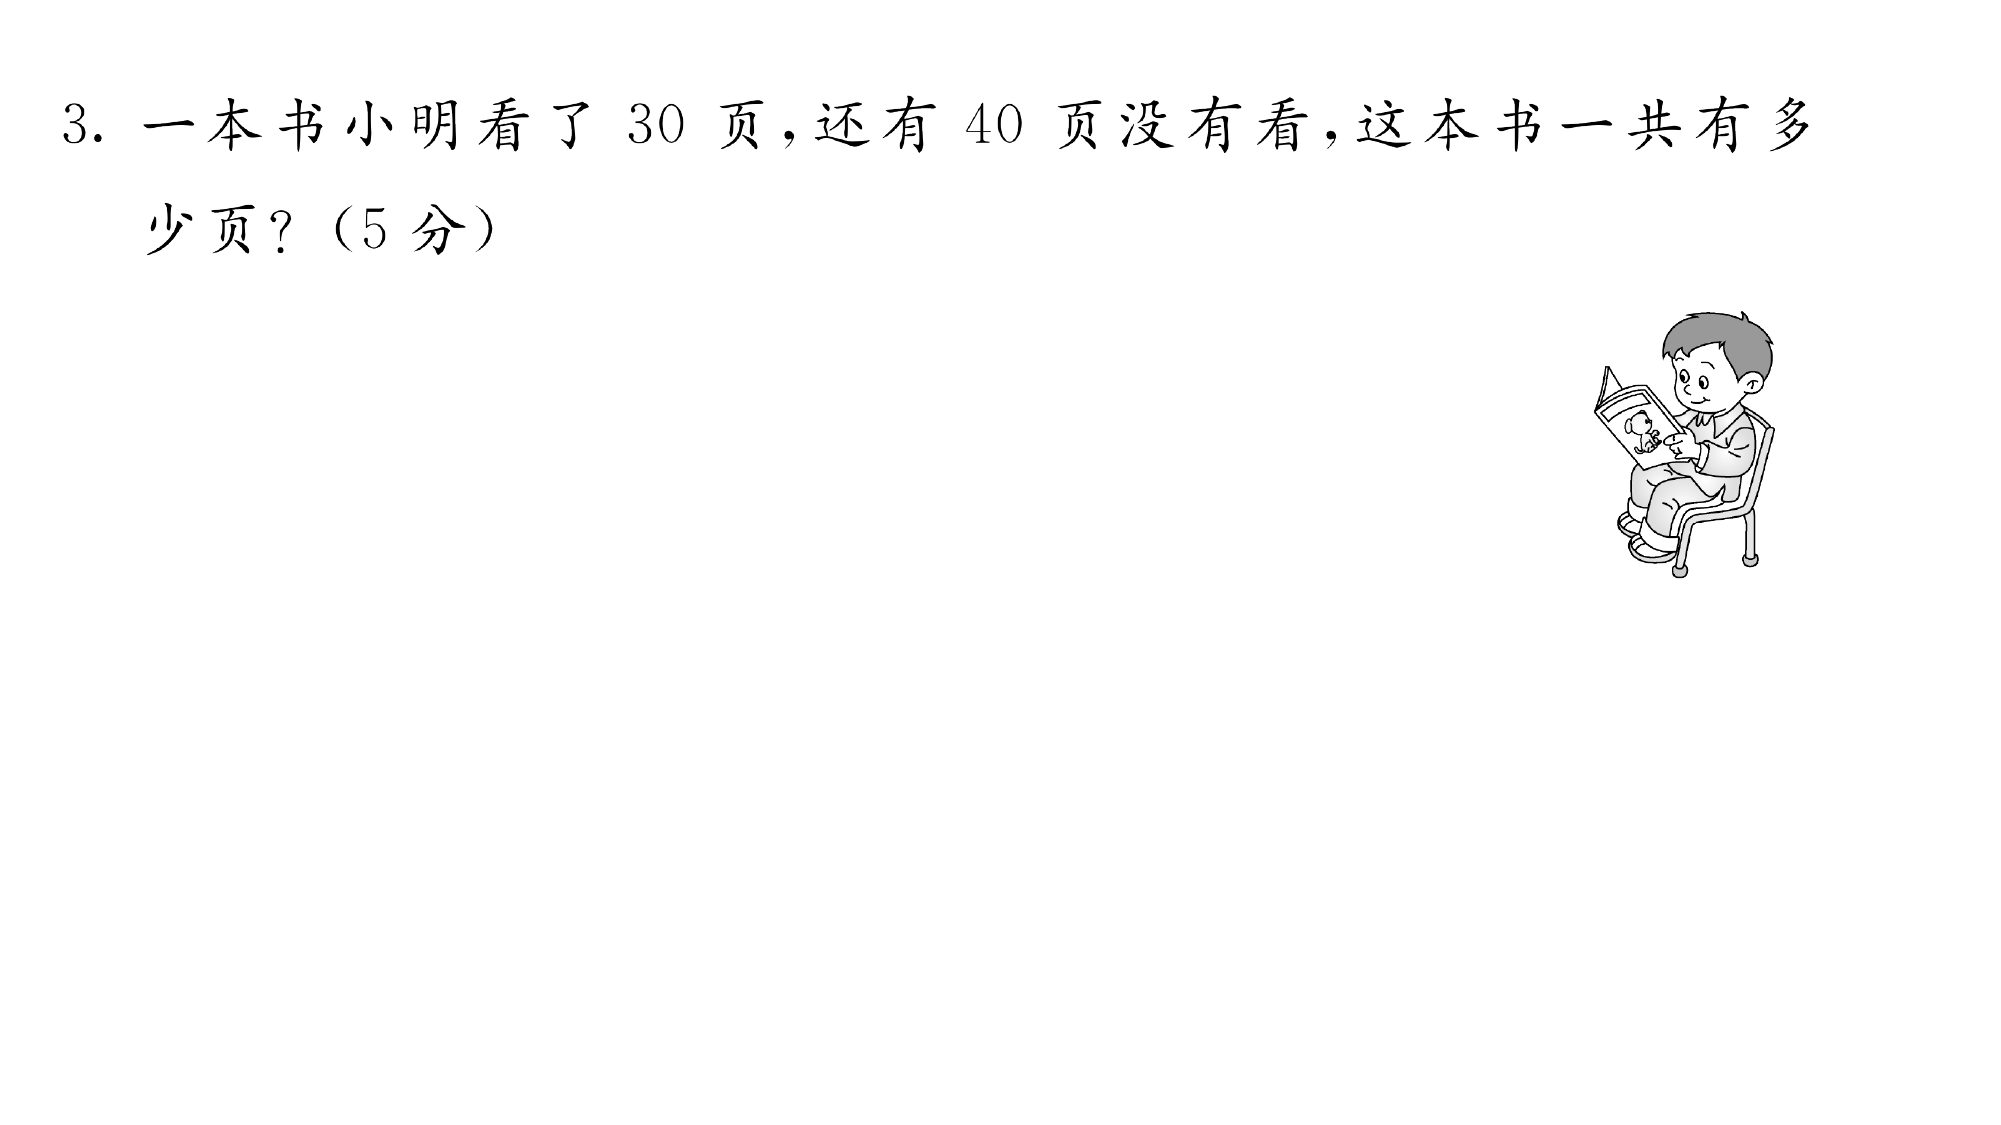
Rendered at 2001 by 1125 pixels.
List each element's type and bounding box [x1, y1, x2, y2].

picture [58, 58, 1949, 599]
